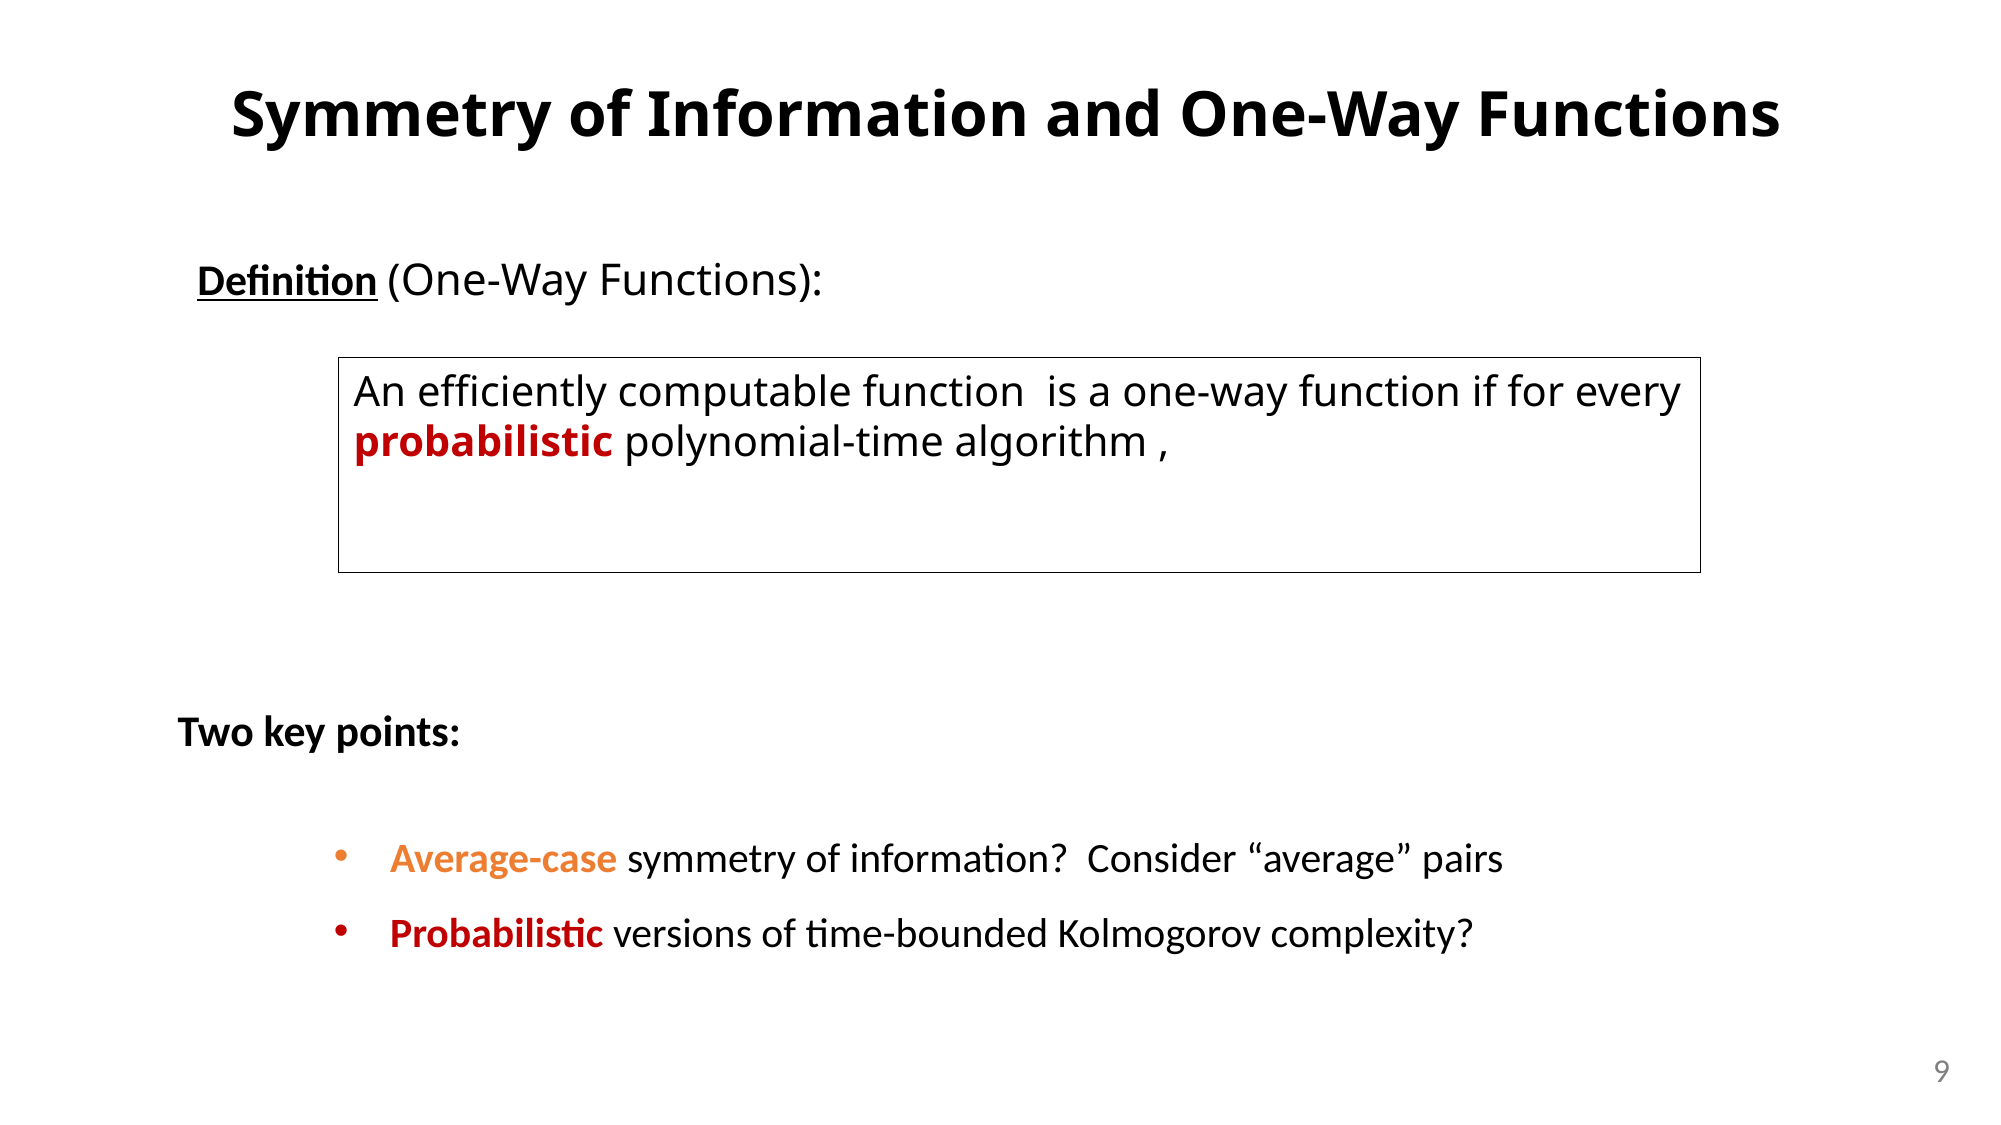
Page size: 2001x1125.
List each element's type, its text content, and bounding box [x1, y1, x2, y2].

text_box Definition (One-Way Functions): [182, 244, 1818, 365]
text_box Two key points: [162, 694, 795, 763]
text_box 9 [1908, 1041, 1975, 1097]
text_box Symmetry of Information and One-Way Functions [116, 66, 1898, 157]
